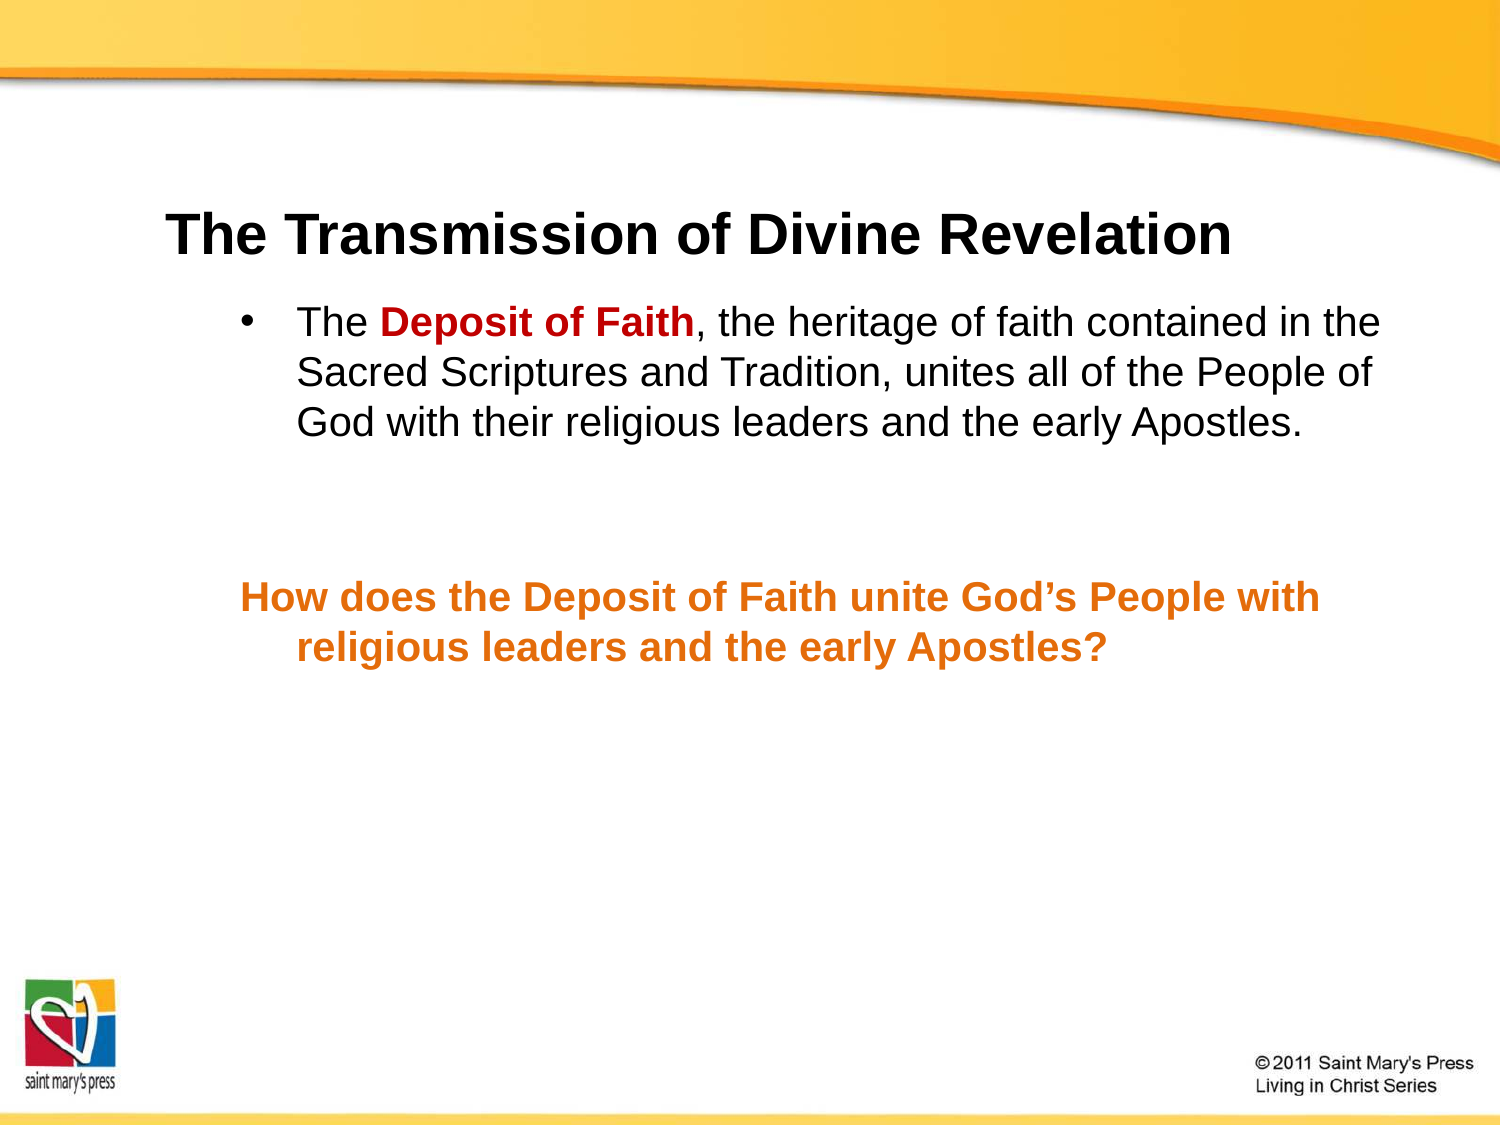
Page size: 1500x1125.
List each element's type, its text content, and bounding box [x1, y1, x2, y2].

picture [0, 0, 1500, 1125]
title The Transmission of Divine Revelation [149, 187, 1500, 276]
list The Deposit of Faith, the heritage of faith contained in the Sacred Scriptures and Tradition, unites all of the People of God with their religious leaders and the early Apostles. How does the Deposit of Faith unite God’s People with religious leaders and the early Apostles? [224, 287, 1426, 1006]
